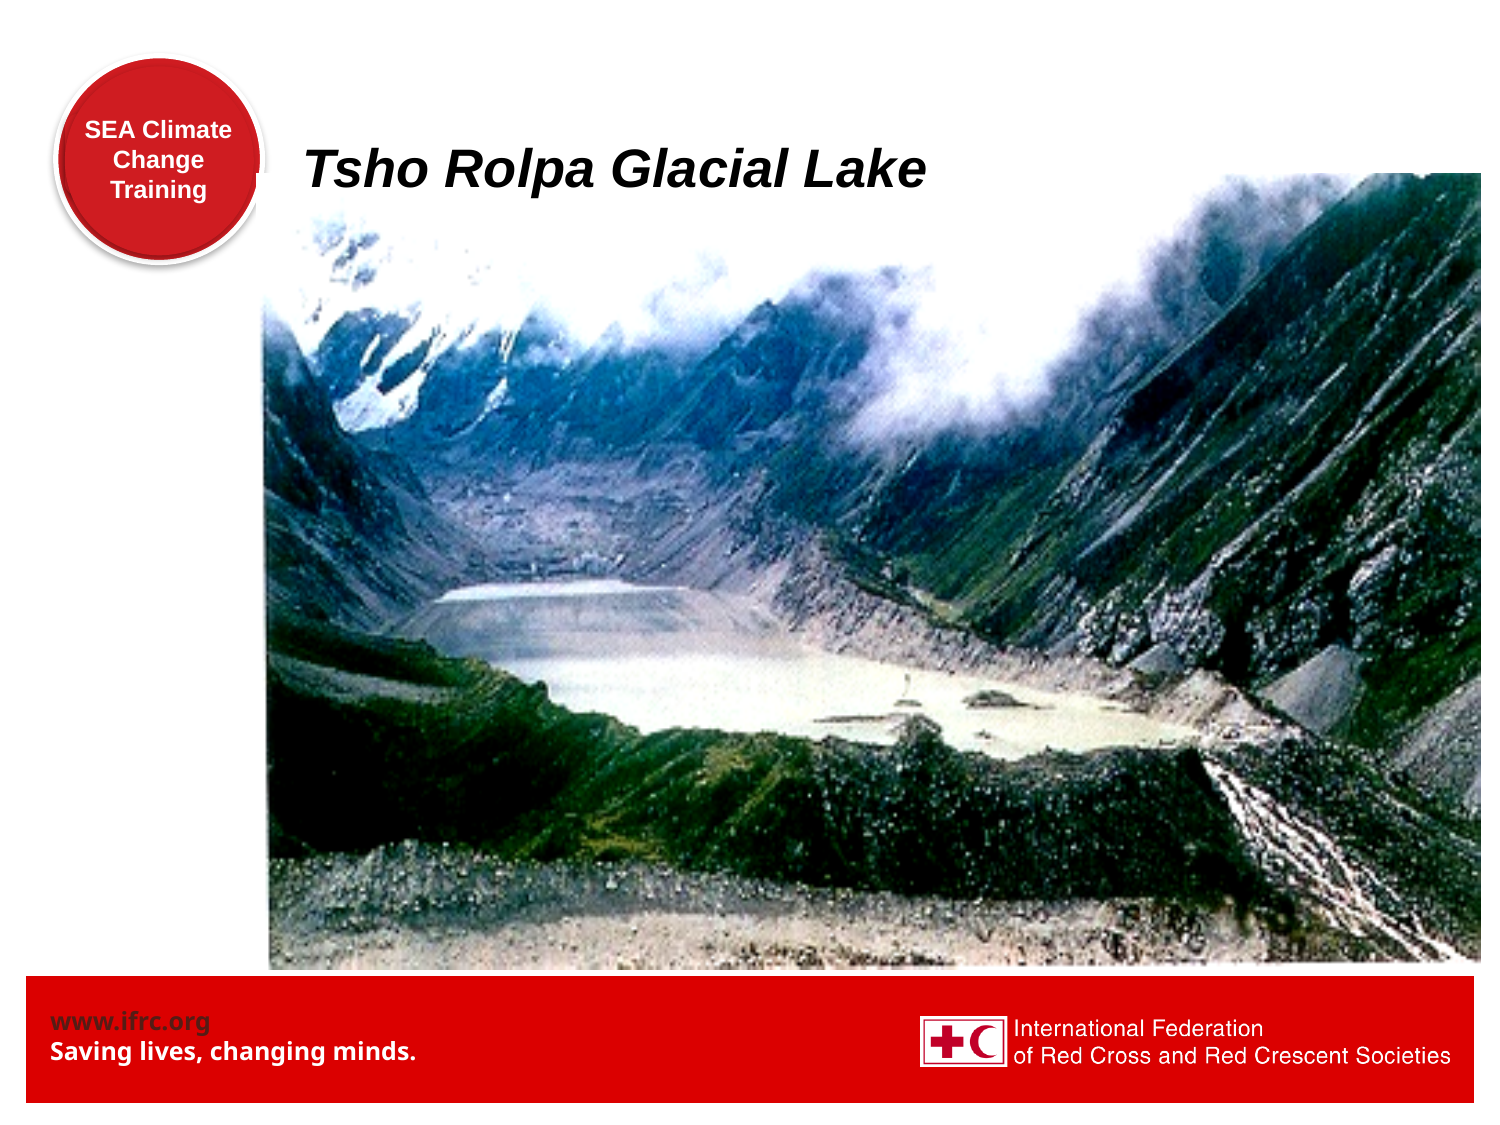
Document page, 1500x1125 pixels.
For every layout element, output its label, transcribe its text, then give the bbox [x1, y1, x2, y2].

picture [255, 173, 1482, 971]
picture [920, 1016, 1450, 1067]
text_box Tsho Rolpa Glacial Lake [287, 125, 1373, 171]
